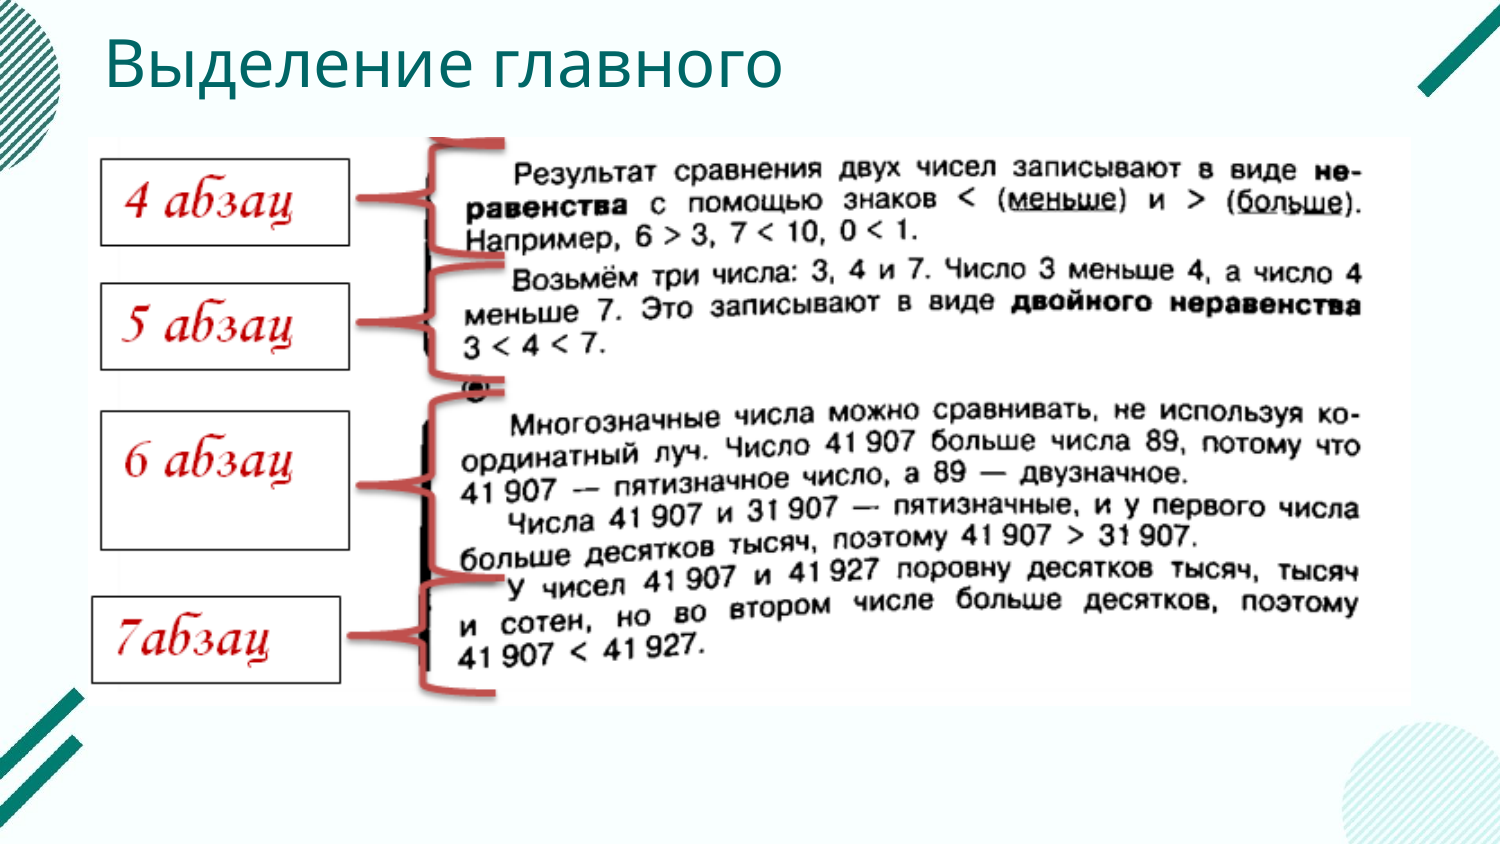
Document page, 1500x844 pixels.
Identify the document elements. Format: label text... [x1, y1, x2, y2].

picture [0, 0, 1500, 844]
title Выделение главного [88, 0, 1383, 137]
